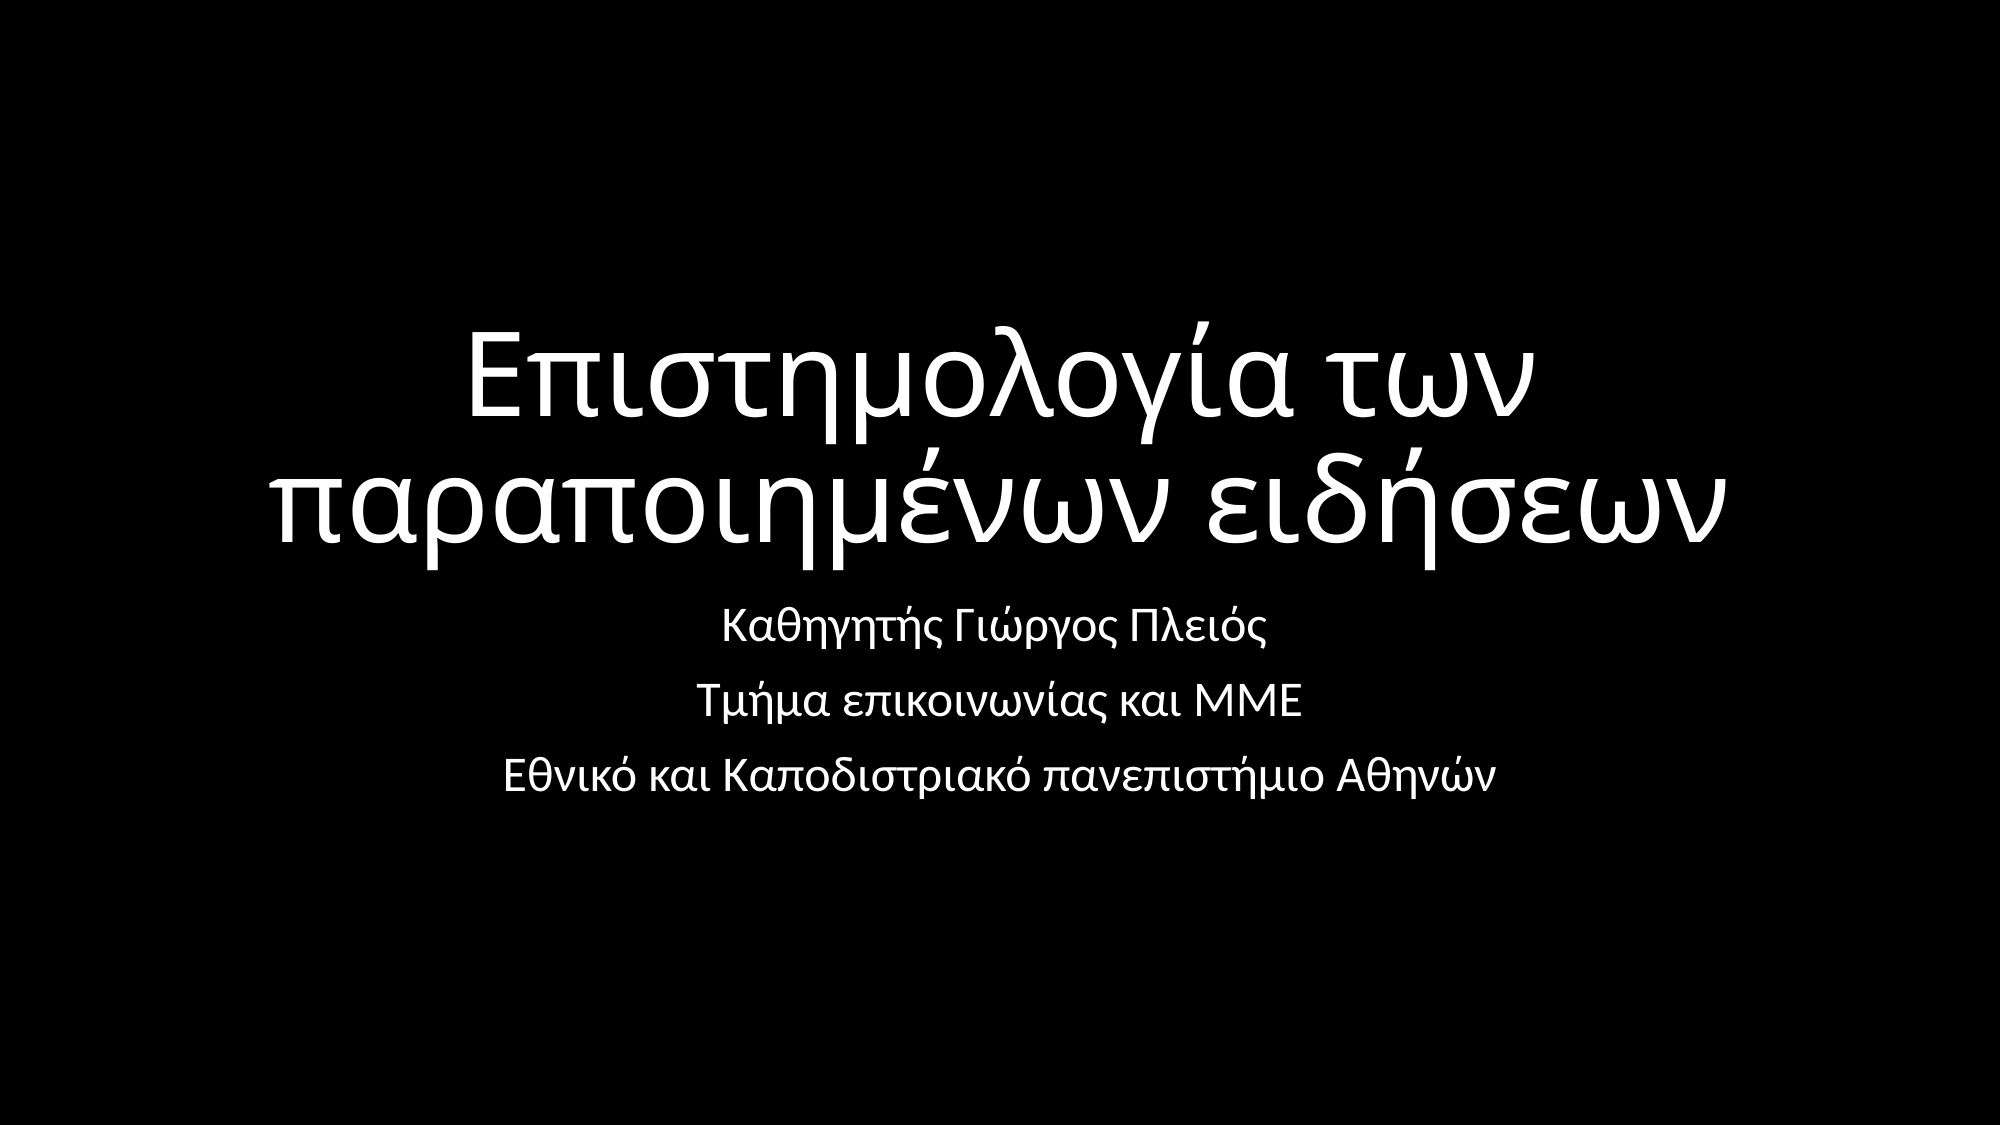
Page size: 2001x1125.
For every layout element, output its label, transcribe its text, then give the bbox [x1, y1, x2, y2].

title Επιστημολογία των παραποιημένων ειδήσεων [249, 184, 1750, 576]
subtitle Καθηγητής Γιώργος Πλειός Τμήμα επικοινωνίας και ΜΜΕ Εθνικό και Καποδιστριακό πανεπιστήμιο Αθηνών [249, 590, 1750, 863]
